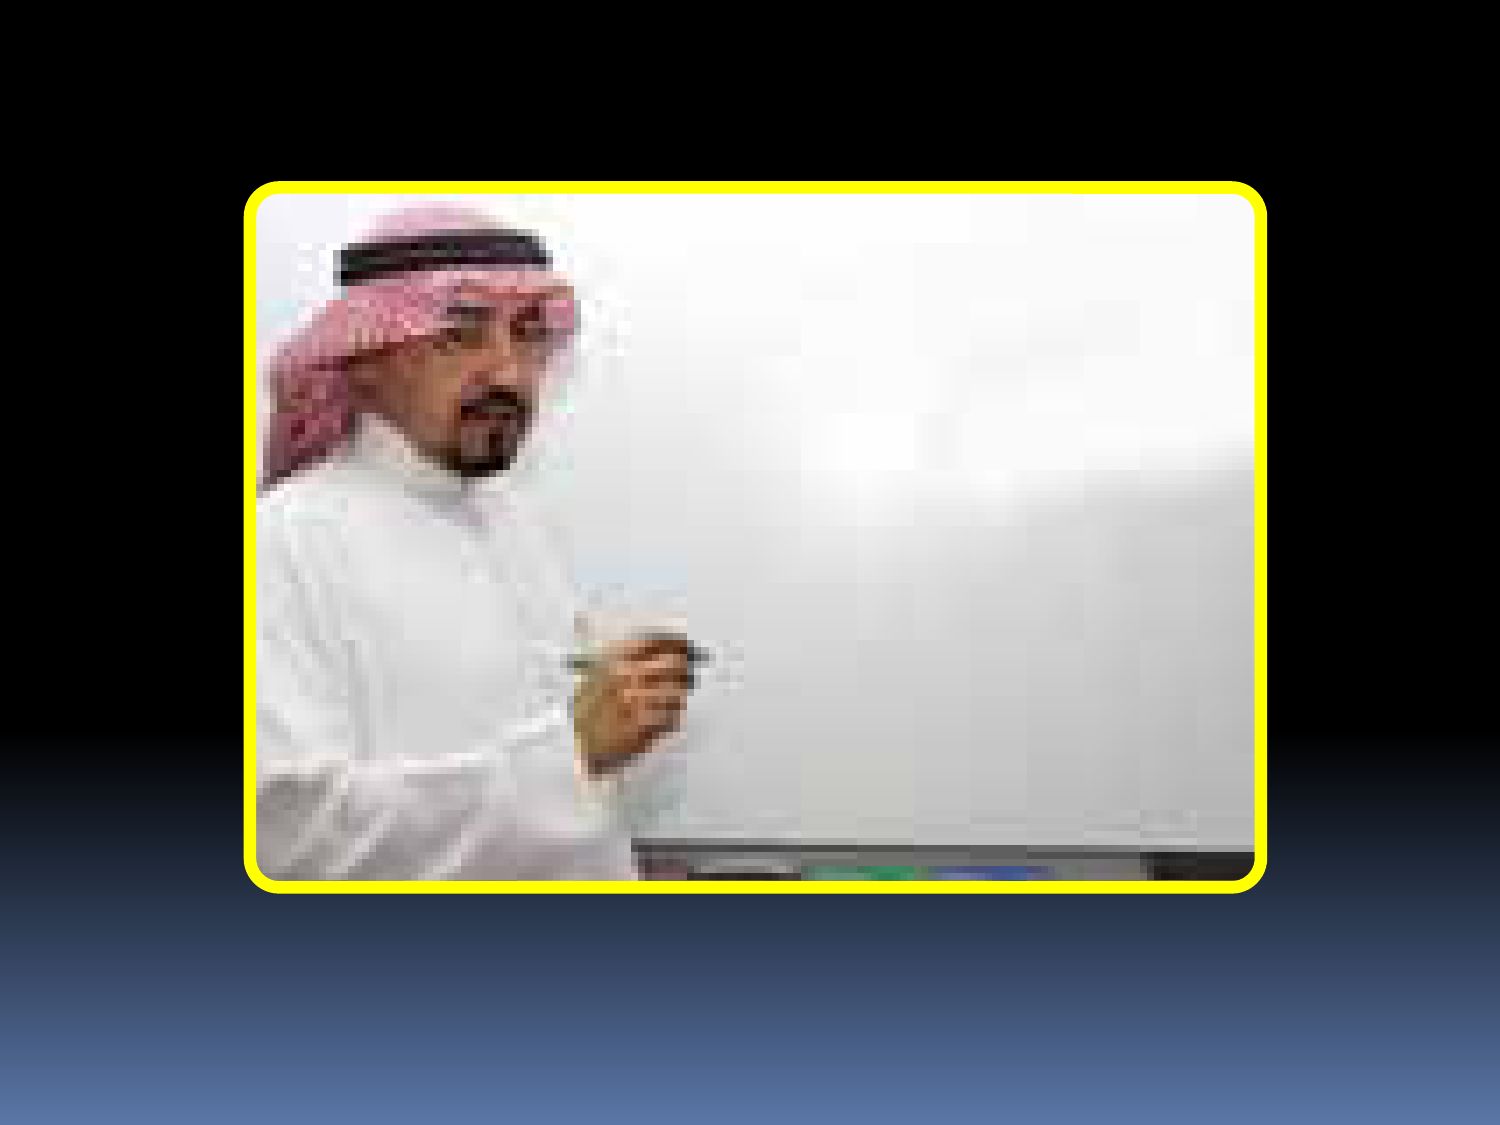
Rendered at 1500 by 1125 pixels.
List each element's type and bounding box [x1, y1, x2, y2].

picture [249, 187, 1262, 888]
